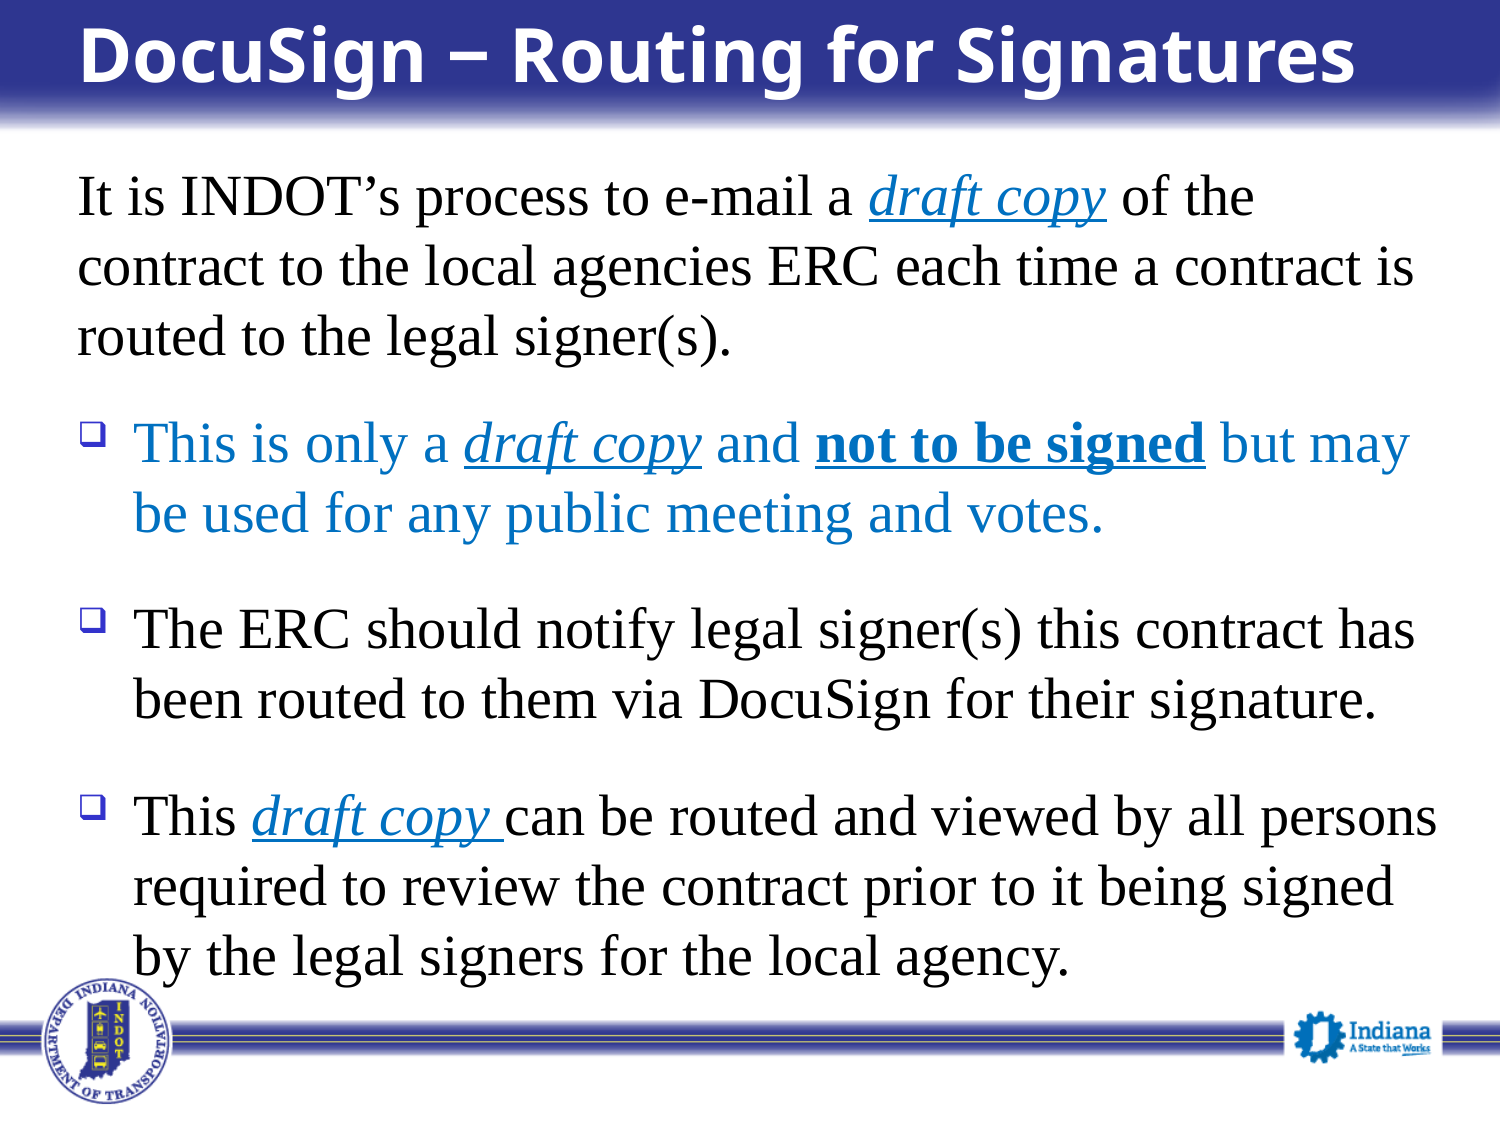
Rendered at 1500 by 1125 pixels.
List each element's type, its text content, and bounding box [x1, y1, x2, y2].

title DocuSign ‒ Routing for Signatures [62, 0, 1438, 148]
list It is INDOT’s process to e-mail a draft copy of the contract to the local agencies ERC each time a contract is routed to the legal signer(s). This is only a draft copy and not to be signed but may be used for any public meeting and votes. The ERC should notify legal signer(s) this contract has been routed to them via DocuSign for their signature. This draft copy can be routed and viewed by all persons required to review the contract prior to it being signed by the legal signers for the local agency. [62, 149, 1463, 988]
picture [0, 0, 1500, 263]
picture [0, 945, 1500, 1125]
